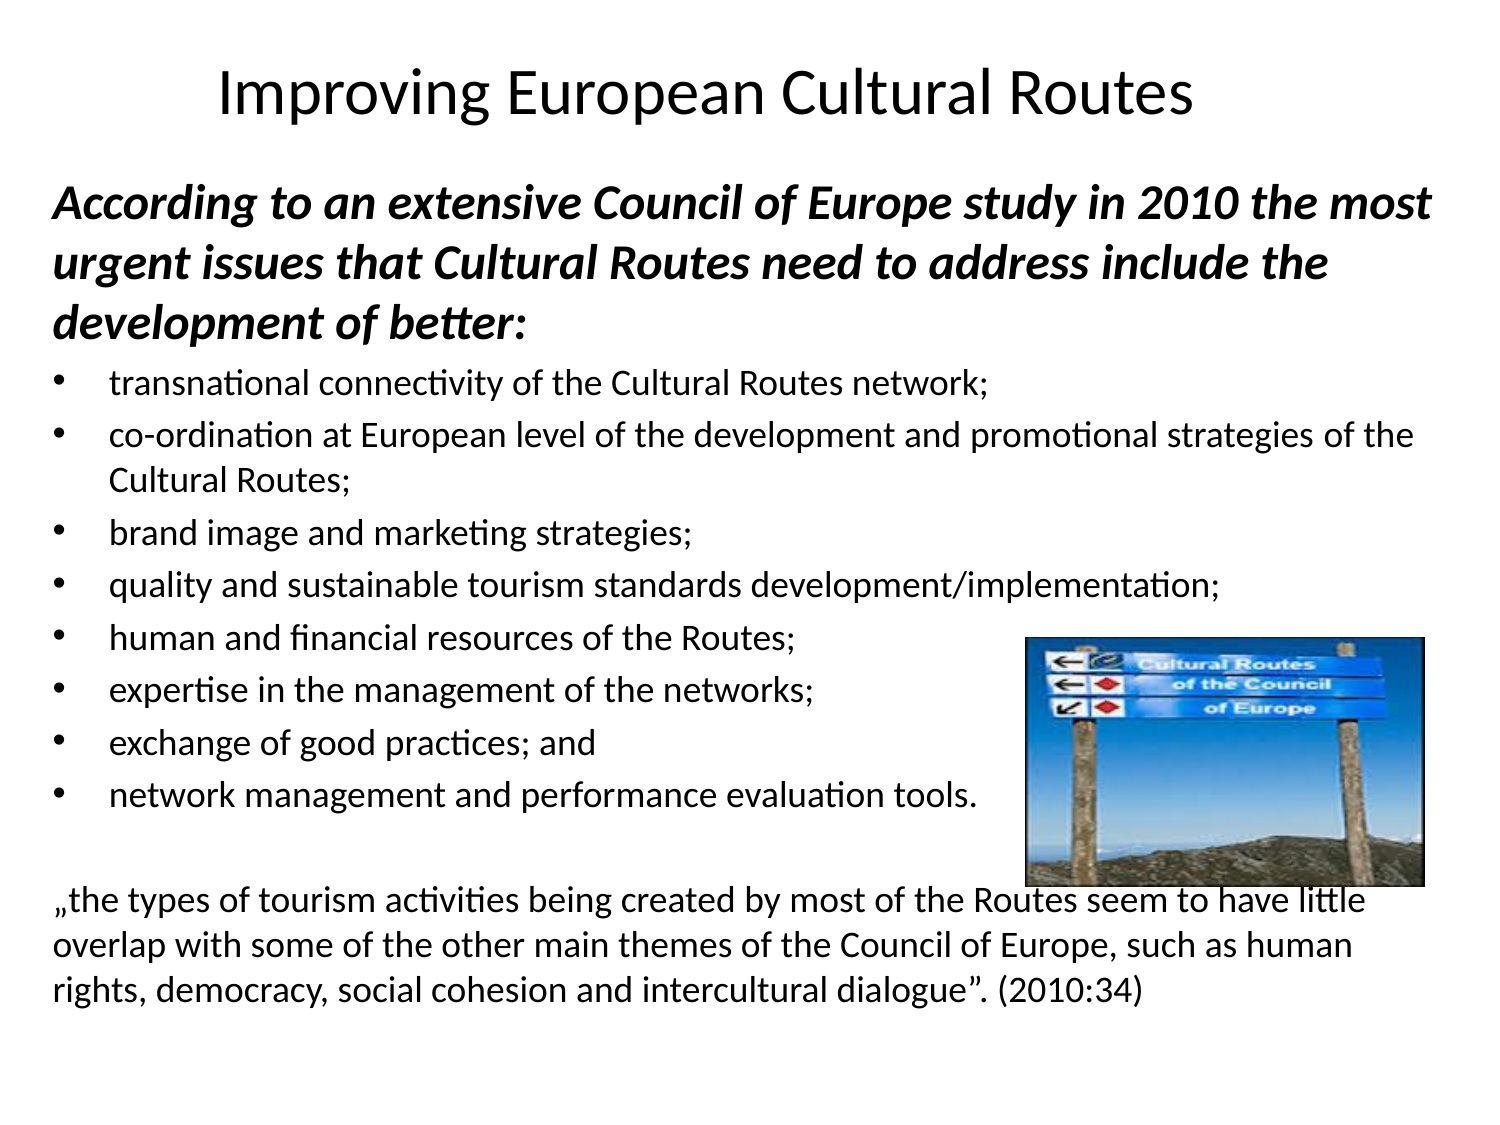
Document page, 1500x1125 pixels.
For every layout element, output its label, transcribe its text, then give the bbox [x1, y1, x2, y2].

picture [1024, 637, 1426, 887]
title Improving European Cultural Routes [87, 37, 1325, 138]
list According to an extensive Council of Europe study in 2010 the most urgent issues that Cultural Routes need to address include the development of better: transnational connectivity of the Cultural Routes network; co-ordination at European level of the development and promotional strategies of the Cultural Routes; brand image and marketing strategies; quality and sustainable tourism standards development/implementation; human and financial resources of the Routes; expertise in the management of the networks; exchange of good practices; and network management and performance evaluation tools. „the types of tourism activities being created by most of the Routes seem to have little overlap with some of the other main themes of the Council of Europe, such as human rights, democracy, social cohesion and intercultural dialogue”. (2010:34) [37, 162, 1463, 1088]
